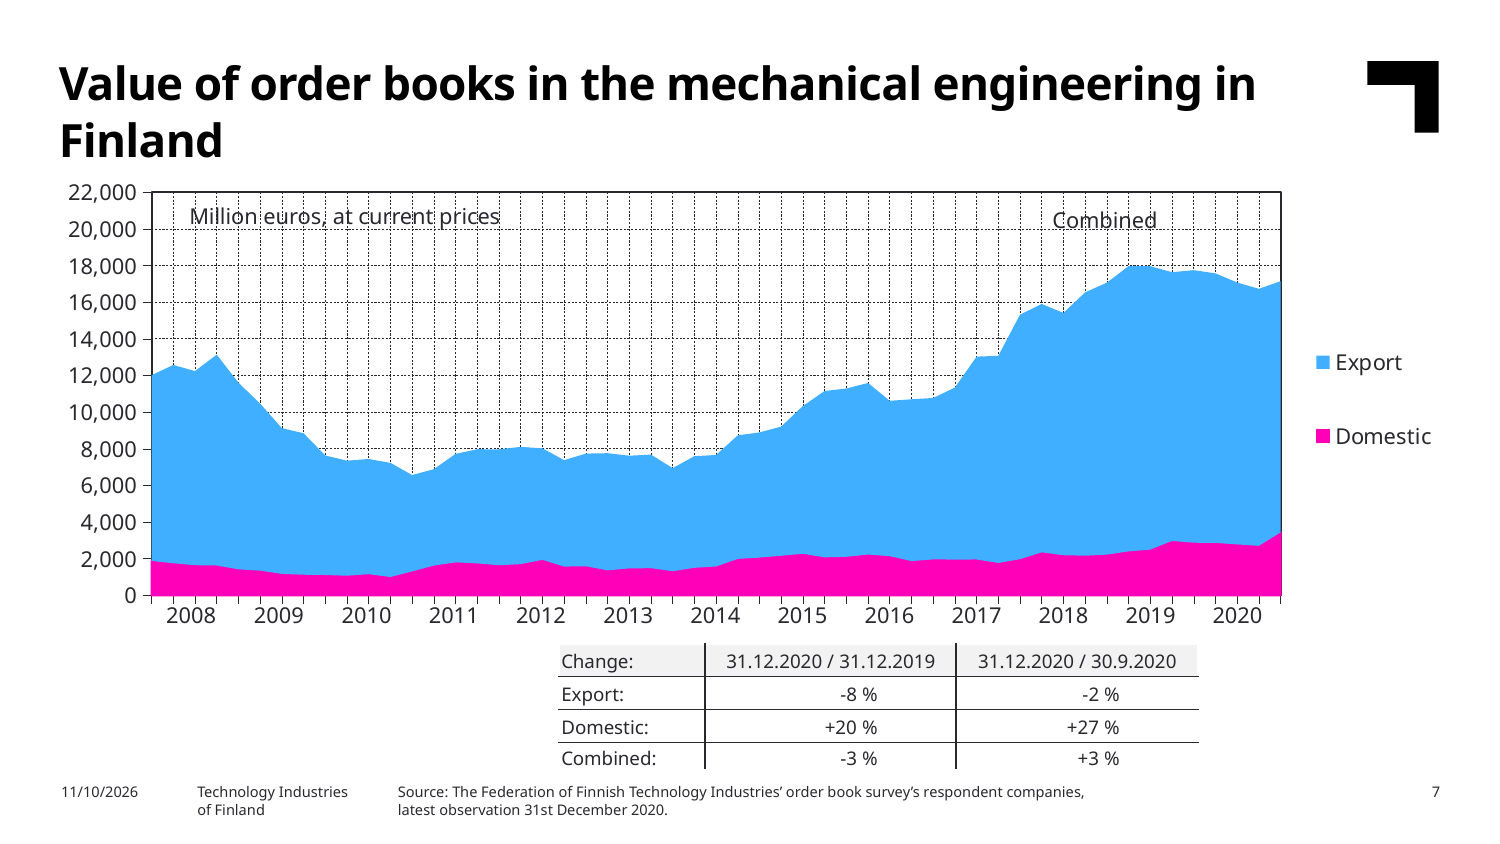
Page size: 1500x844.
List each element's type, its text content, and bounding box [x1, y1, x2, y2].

table_cell Domestic: [560, 710, 704, 742]
table_cell -3 % [706, 743, 955, 769]
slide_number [46, 775, 197, 803]
table_cell Export: [560, 677, 704, 709]
footer Technology Industries of Finland [197, 775, 453, 803]
table_cell +20 % [706, 710, 955, 742]
chart [45, 177, 1456, 635]
table_cell -2 % [957, 677, 1197, 709]
table_cell +27 % [957, 710, 1197, 742]
list Value of order books in the mechanical engineering in Finland [41, 46, 1353, 153]
table_header 31.12.2020 / 30.9.2020 [957, 645, 1197, 676]
table_header 31.12.2020 / 31.12.2019 [706, 645, 955, 676]
slide_number 7 [1313, 775, 1456, 803]
list Source: The Federation of Finnish Technology Industries’ order book survey’s respondent companies, latest observation 31st December 2020. [382, 775, 1133, 816]
table_cell -8 % [706, 677, 955, 709]
table_cell +3 % [957, 743, 1197, 769]
table_cell Combined: [560, 743, 704, 769]
table_header Change: [560, 645, 704, 676]
